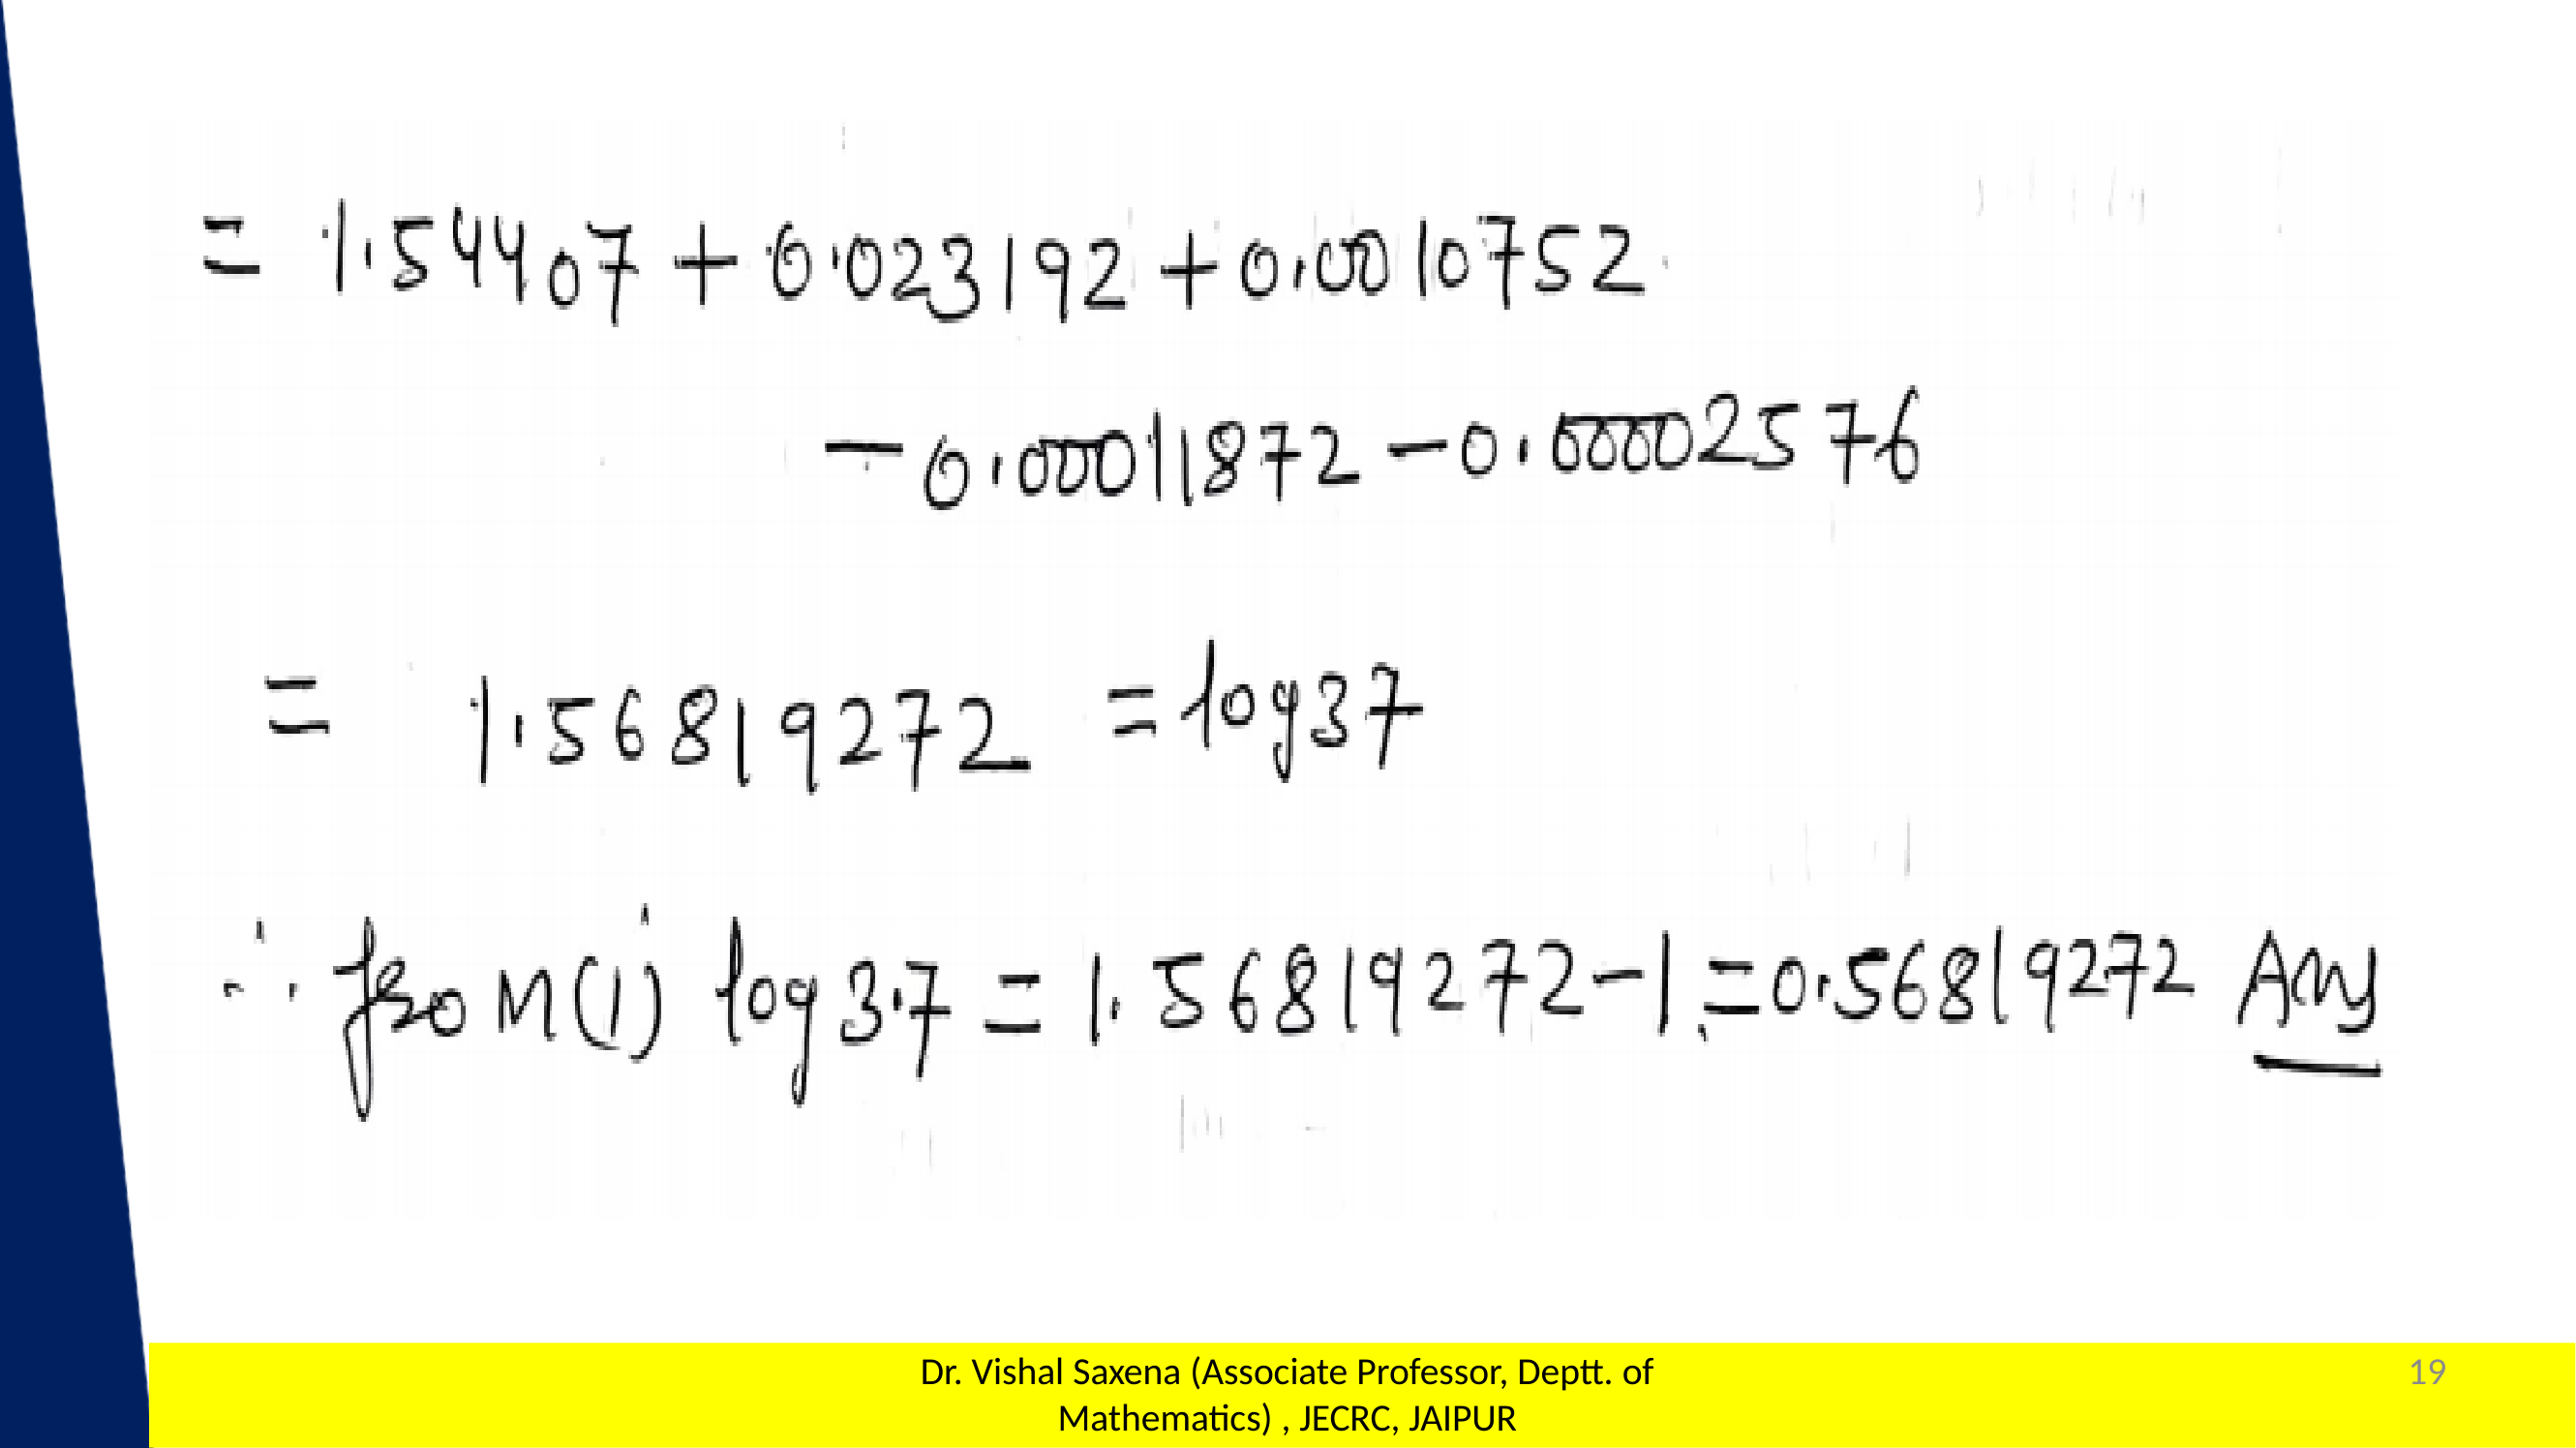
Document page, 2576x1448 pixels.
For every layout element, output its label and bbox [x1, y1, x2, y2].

picture [149, 118, 2402, 1221]
text_box [0, 0, 2576, 1448]
